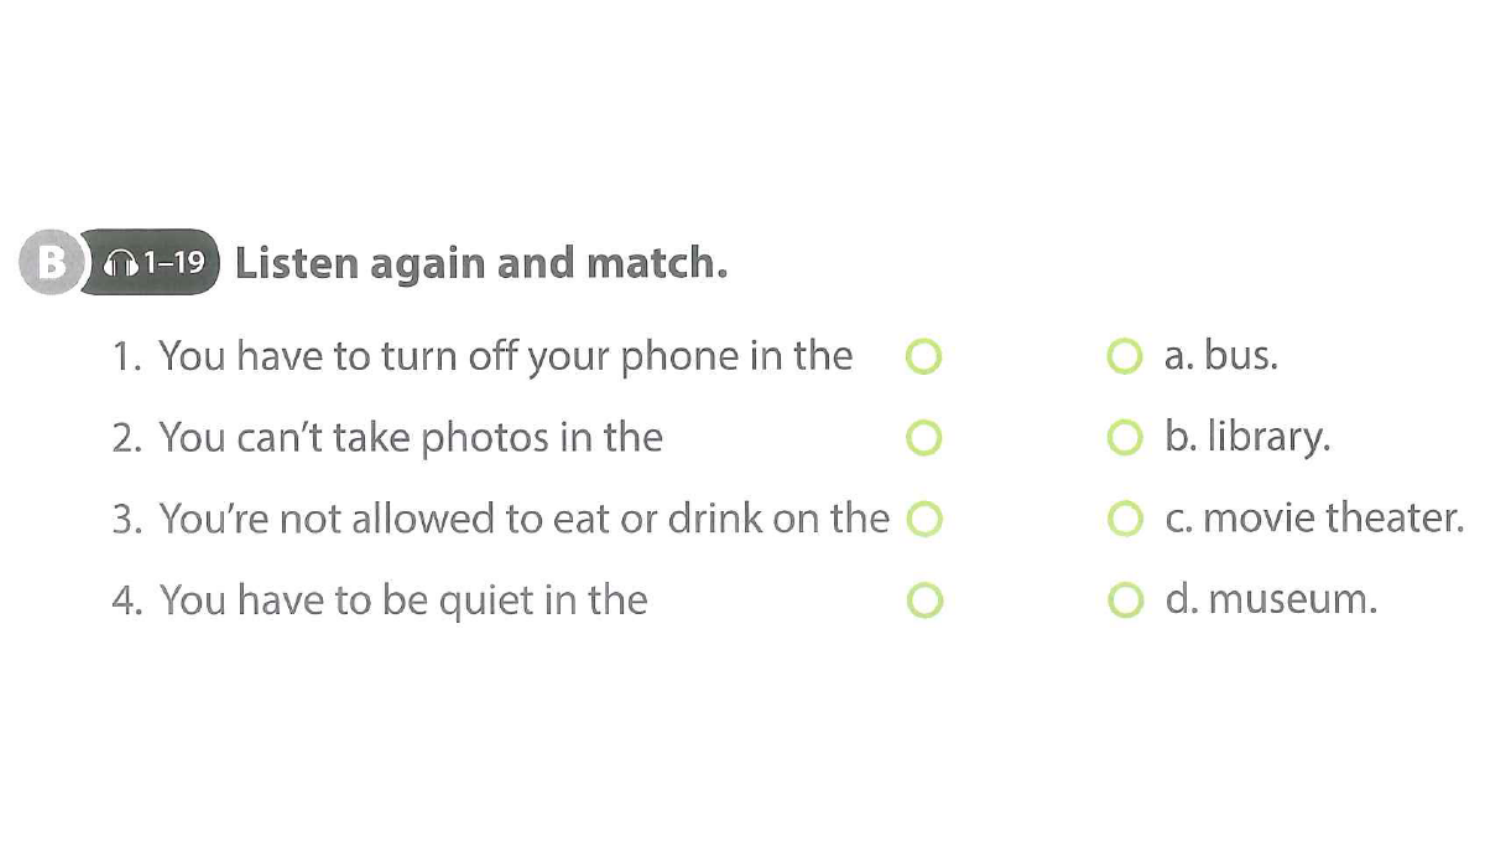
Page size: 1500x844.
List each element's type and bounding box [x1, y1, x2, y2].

picture [0, 200, 1500, 644]
